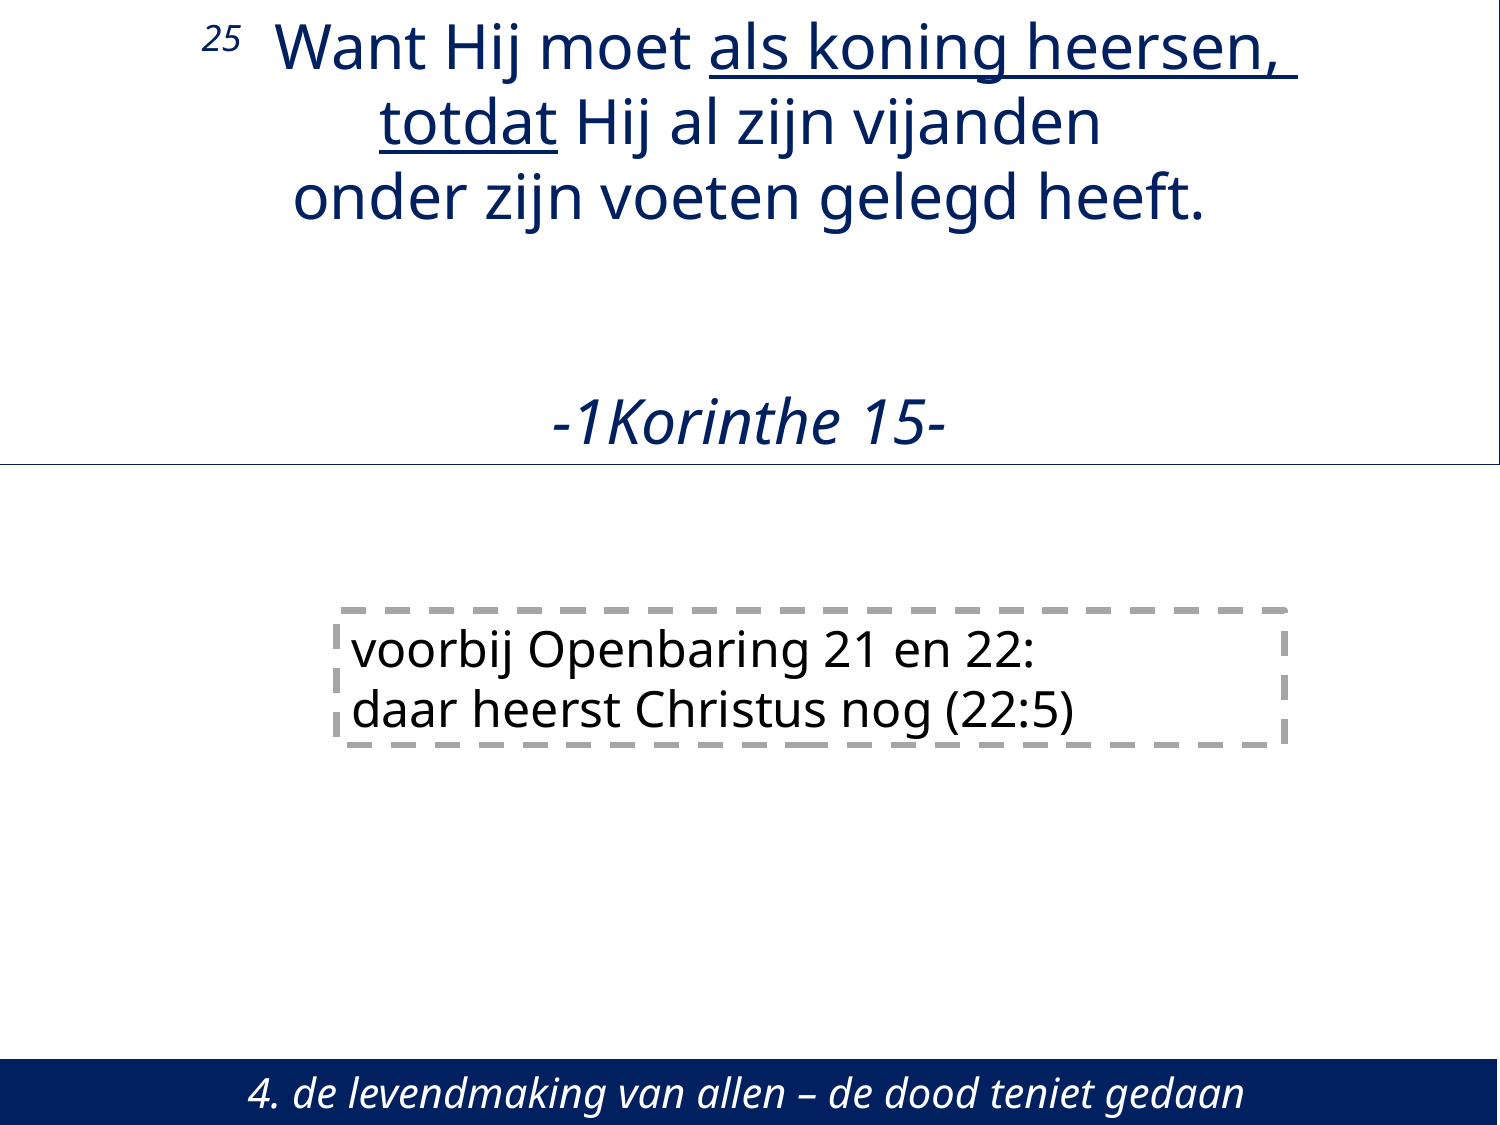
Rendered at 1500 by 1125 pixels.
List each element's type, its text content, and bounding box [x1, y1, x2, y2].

text_box 4. de levendmaking van allen – de dood teniet gedaan [0, 1059, 1497, 1125]
text_box voorbij Openbaring 21 en 22: daar heerst Christus nog (22:5) [336, 610, 1285, 746]
text_box 25 Want Hij moet als koning heersen, totdat Hij al zijn vijanden onder zijn voeten gelegd heeft. -1Korinthe 15- [0, 0, 1500, 465]
